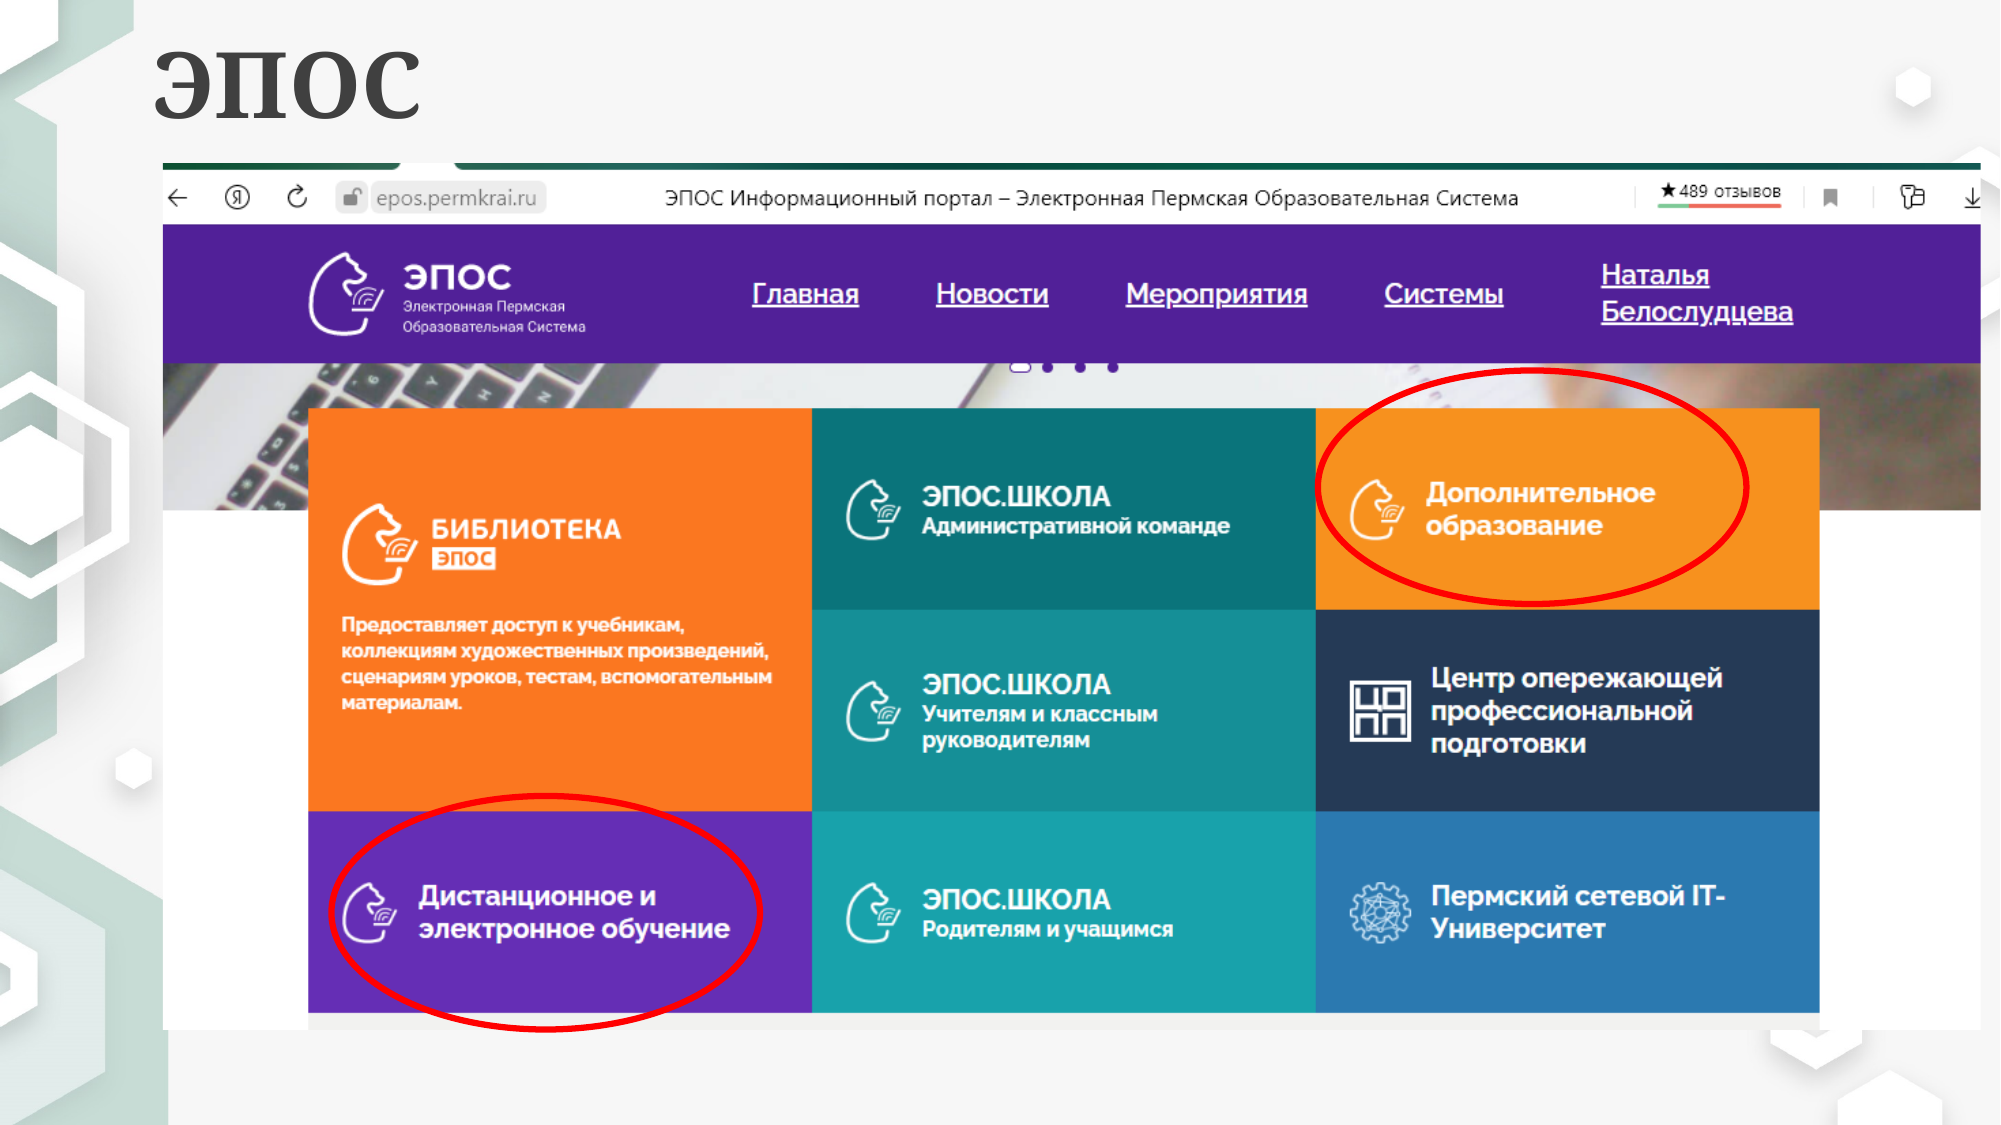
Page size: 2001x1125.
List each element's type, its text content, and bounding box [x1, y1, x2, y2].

title ЭПОС [137, 0, 1863, 179]
picture [0, 0, 2000, 1125]
